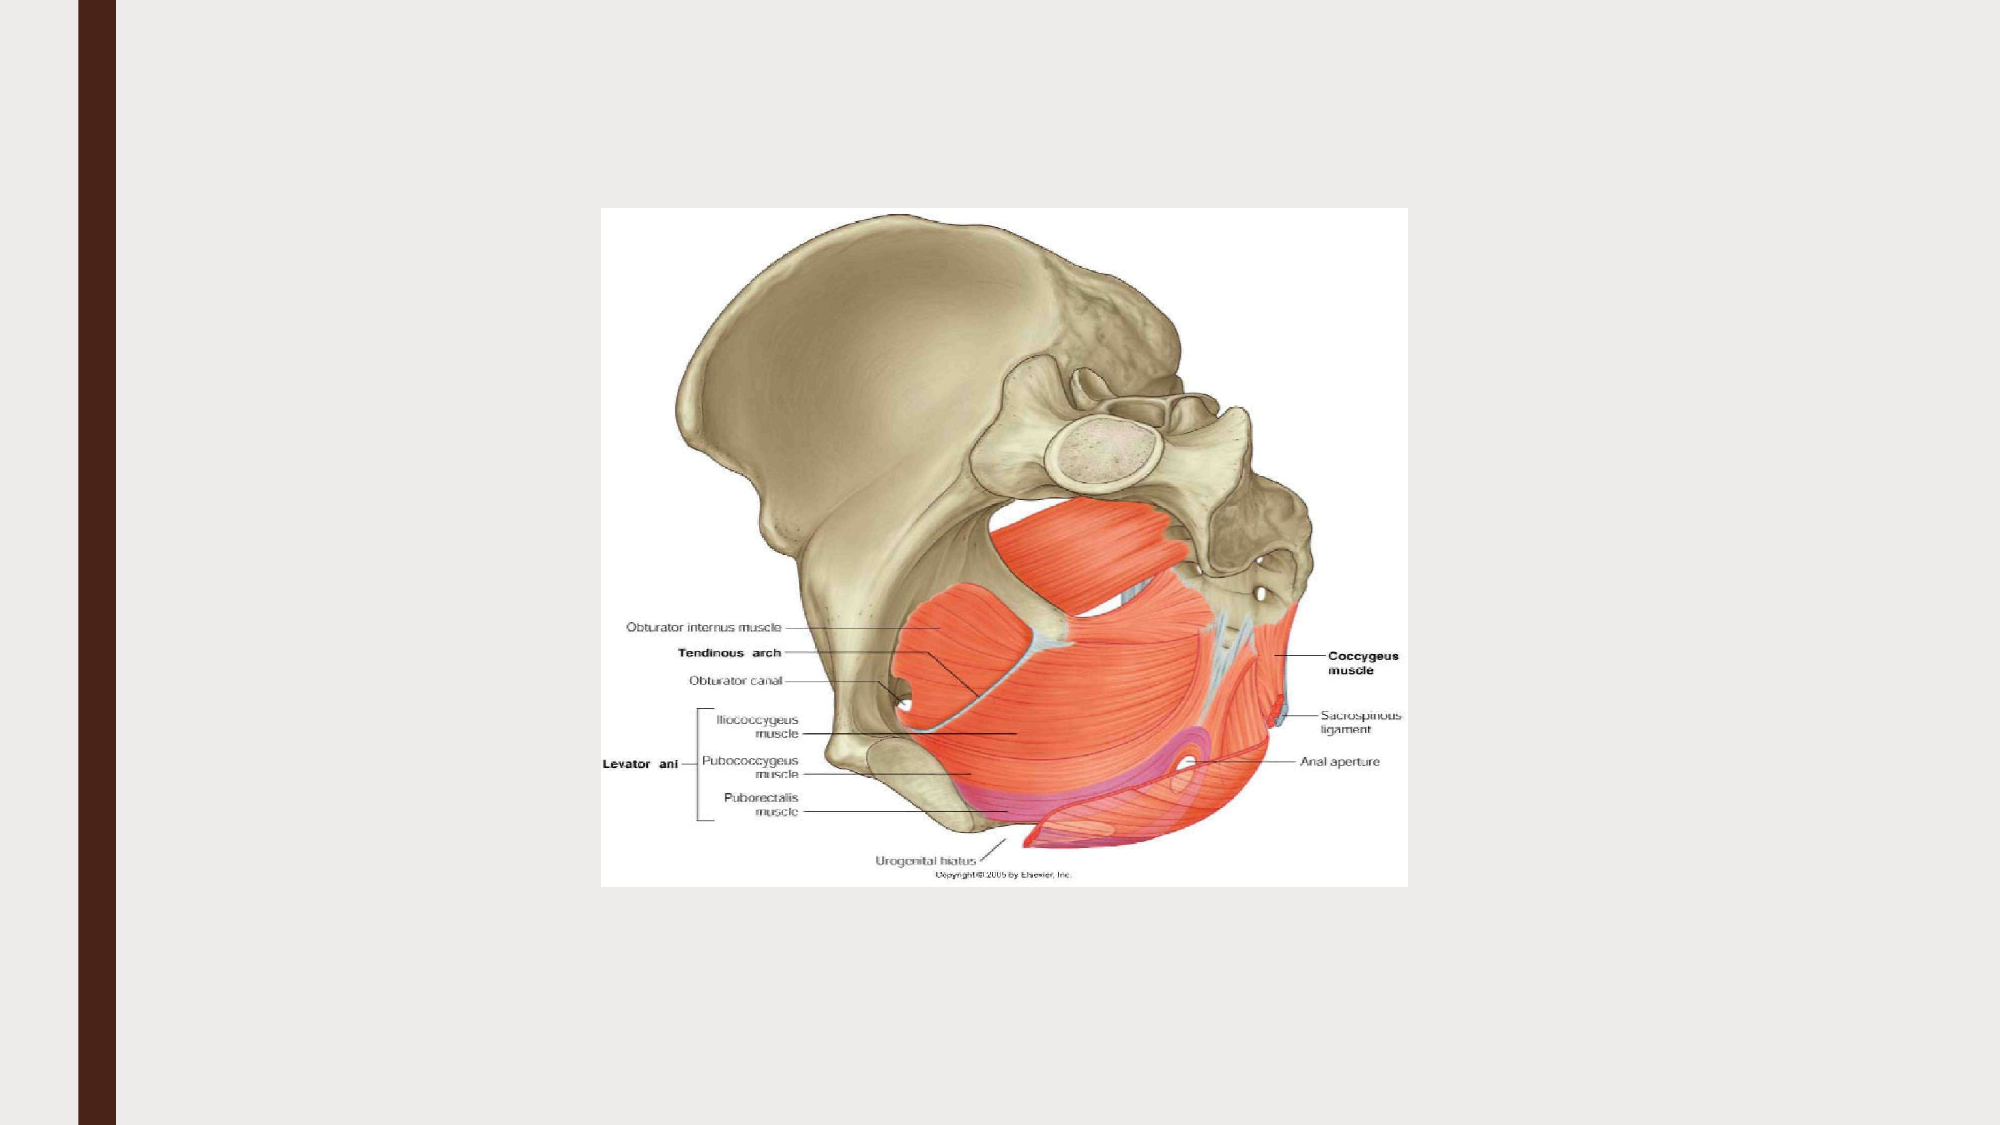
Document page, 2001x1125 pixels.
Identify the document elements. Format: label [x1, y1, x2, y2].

picture [601, 208, 1408, 887]
